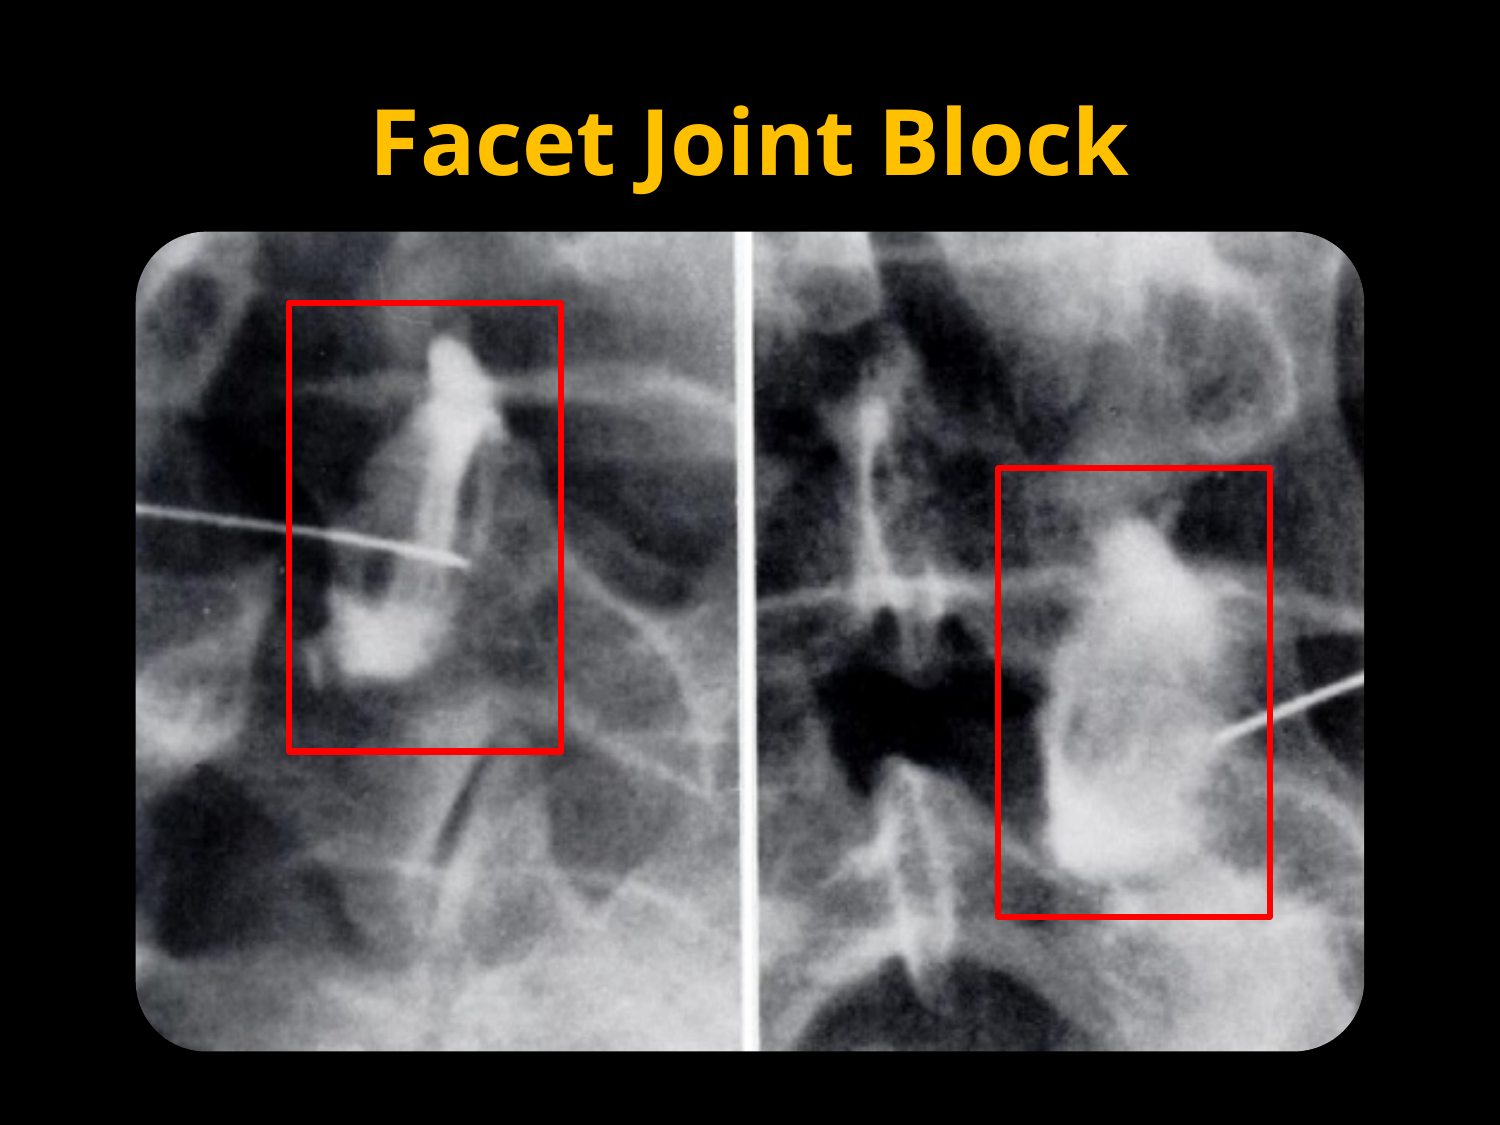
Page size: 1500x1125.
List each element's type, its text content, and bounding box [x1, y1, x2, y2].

picture [135, 231, 1365, 1052]
title Facet Joint Block [75, 45, 1425, 233]
